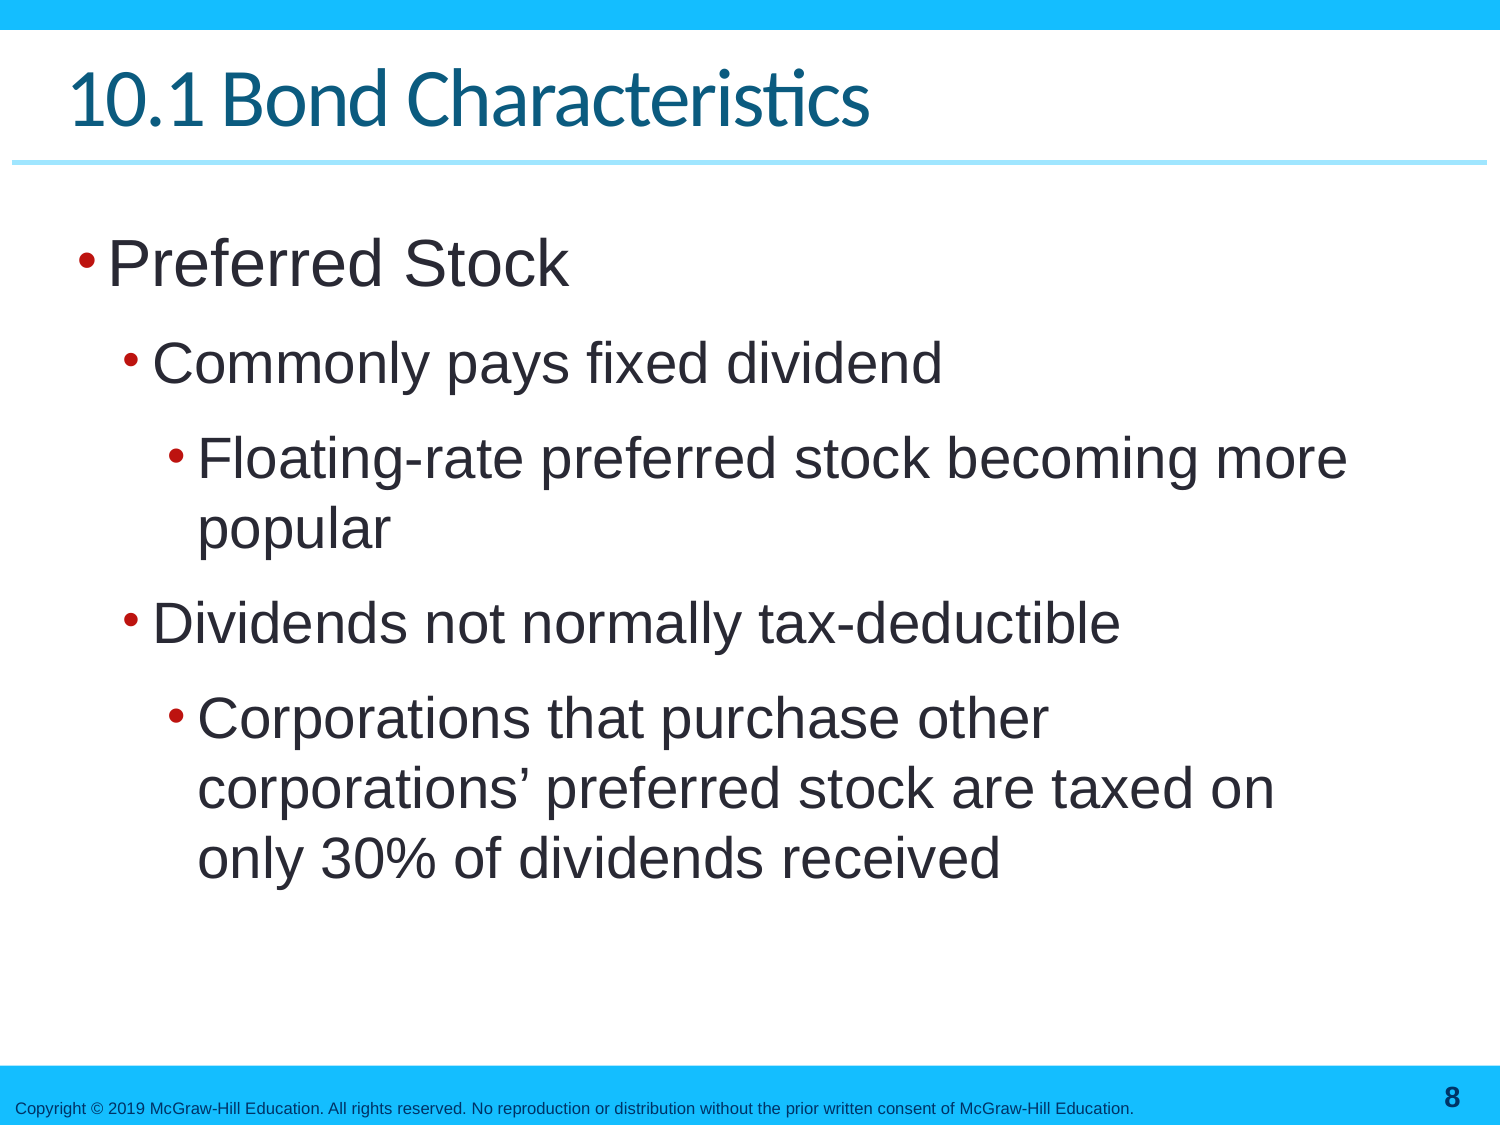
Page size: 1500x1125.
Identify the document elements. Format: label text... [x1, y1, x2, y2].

list Preferred Stock Commonly pays fixed dividend Floating-rate preferred stock becoming more popular Dividends not normally tax-deductible Corporations that purchase other corporations’ preferred stock are taxed on only 30% of dividends received [62, 212, 1413, 988]
title 10.1 Bond Characteristics [50, 24, 1453, 163]
